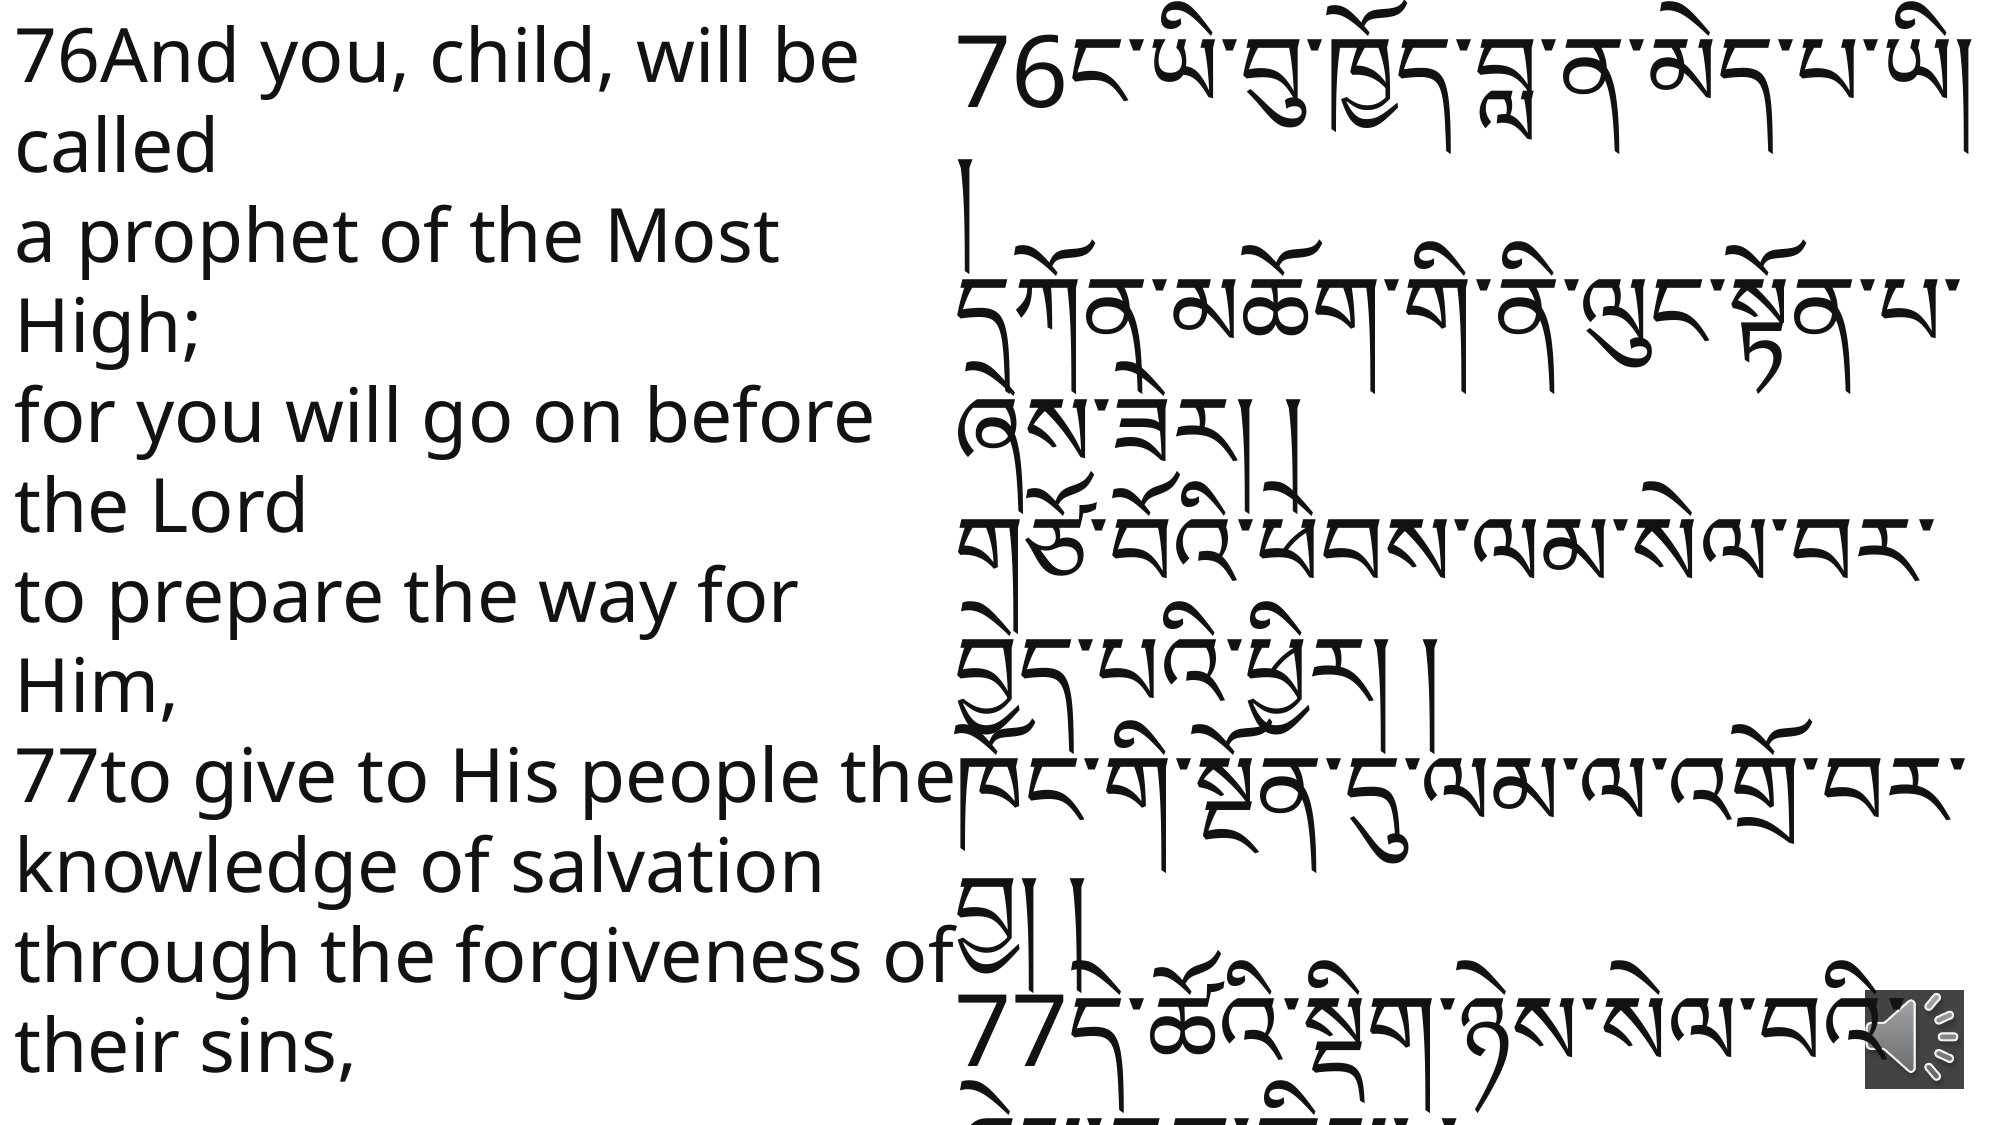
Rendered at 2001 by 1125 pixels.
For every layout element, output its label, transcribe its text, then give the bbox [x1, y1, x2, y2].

text_box 76And you, child, will be called a prophet of the Most High; for you will go on before the Lord to prepare the way for Him, 77to give to His people the knowledge of salvation through the forgiveness of their sins, [0, 0, 939, 1125]
picture [1864, 989, 1965, 1090]
text_box 76ང་ཡི་བུ་ཁྱོད་བླ་ན་མེད་པ་ཡི། ། དཀོན་མཆོག་གི་ནི་ལུང་སྟོན་པ་ཞེས་ཟེར། ། གཙོ་བོའི་ཕེབས་ལམ་སེལ་བར་བྱེད་པའི་ཕྱིར། ། ཁོང་གི་སྔོན་དུ་ལམ་ལ་འགྲོ་བར་བྱ། ། 77དེ་ཚོའི་སྡིག་ཉེས་སེལ་བའི་ཤེས་རབ་ཀྱིས། ། ཁོང་གི་མི་རྣམས་ཐར་ལམ་ངོ་སྤྲོད་ཕྱིར། ། [939, 0, 2000, 1125]
